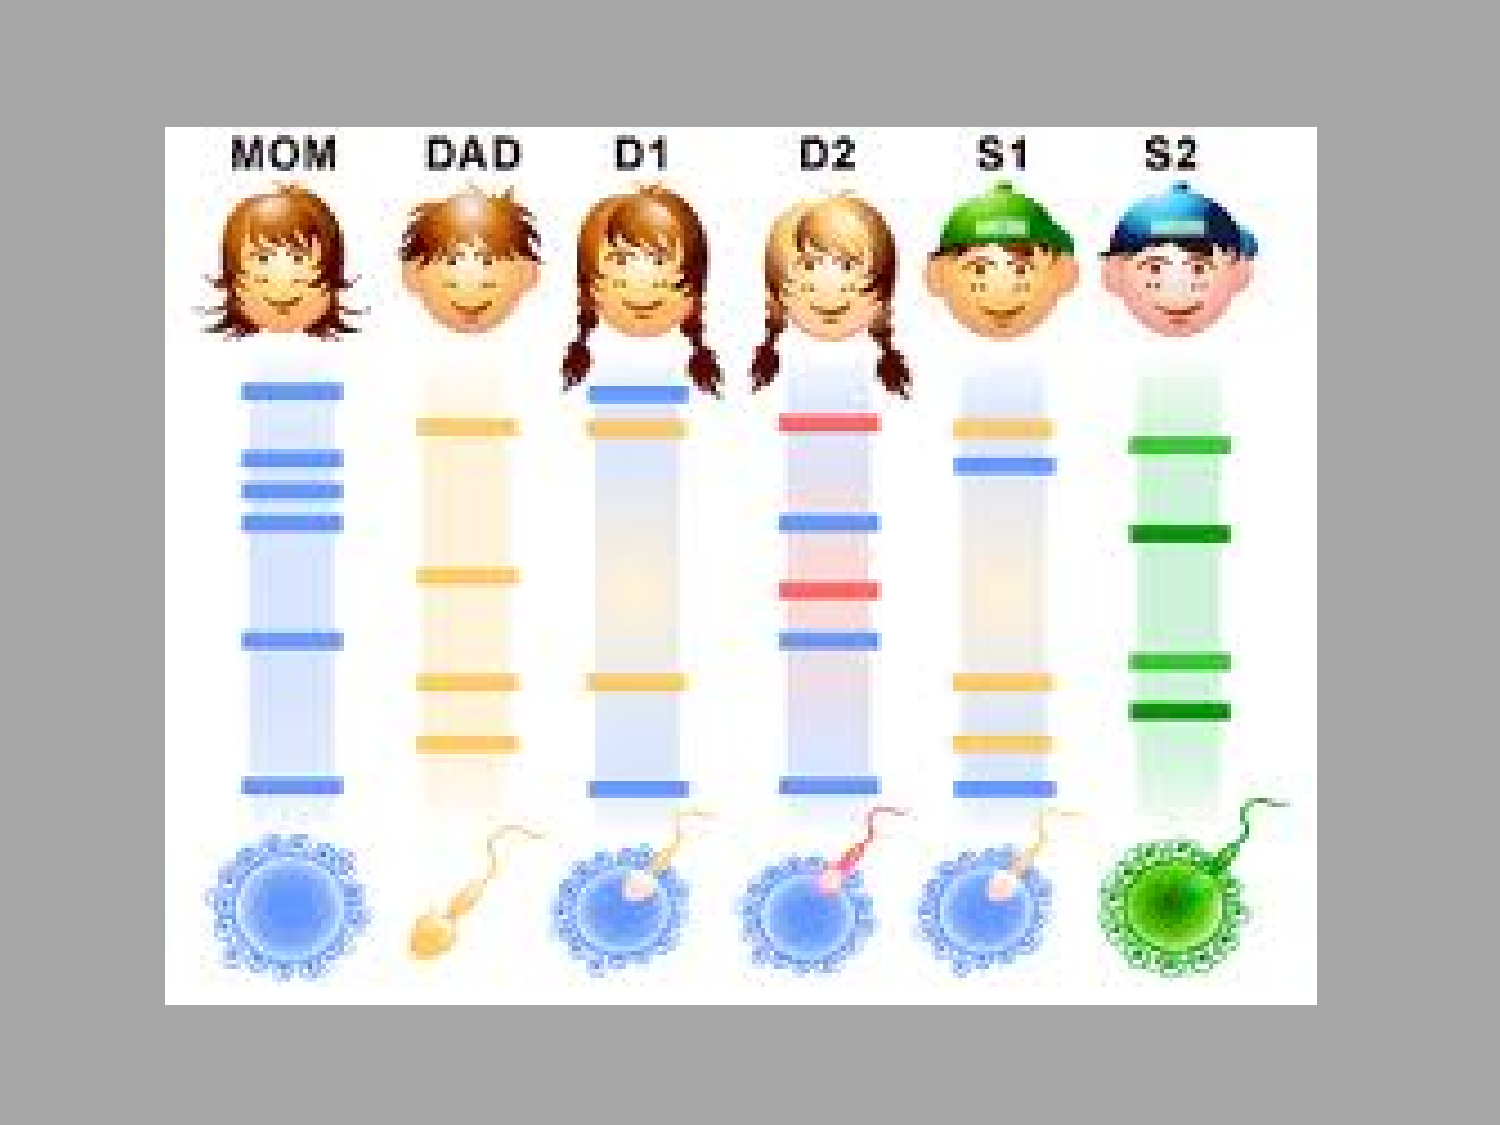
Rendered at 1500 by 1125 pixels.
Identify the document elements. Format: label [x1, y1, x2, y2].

list [0, 126, 1500, 1006]
